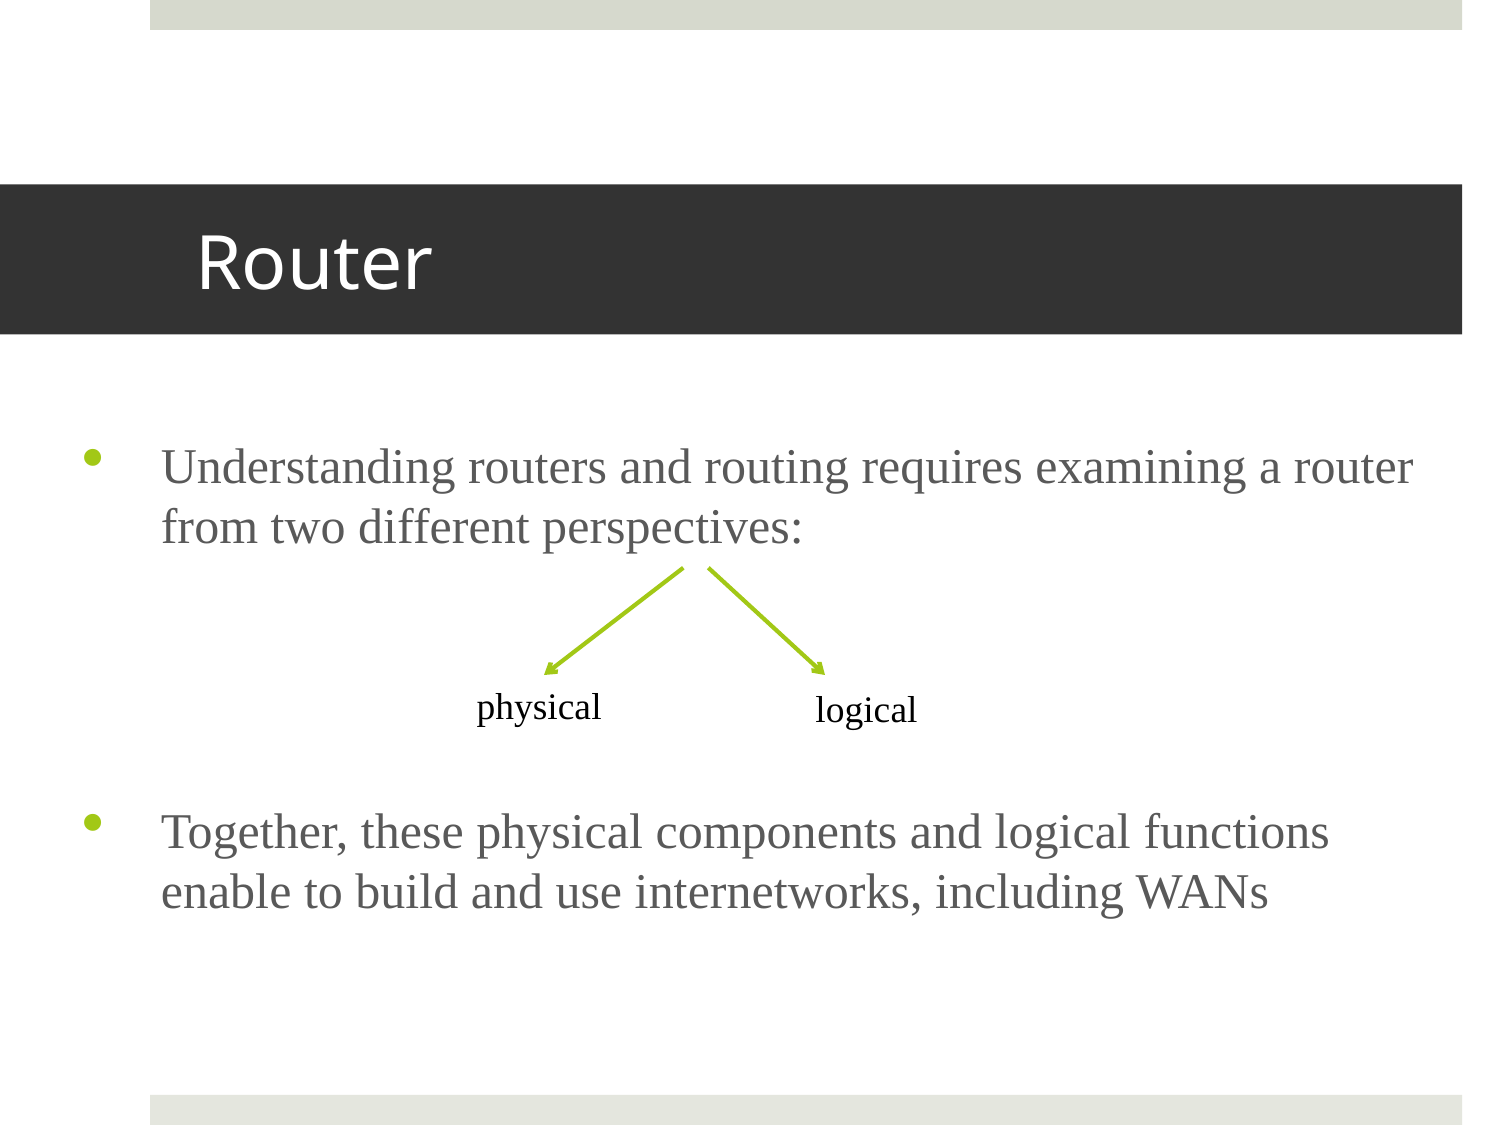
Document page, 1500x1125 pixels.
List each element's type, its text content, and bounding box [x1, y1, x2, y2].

title Router [0, 184, 1463, 335]
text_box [707, 567, 826, 676]
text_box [543, 567, 684, 676]
text_box physical [461, 674, 627, 735]
list Understanding routers and routing requires examining a router from two different perspectives: Together, these physical components and logical functions enable to build and use internetworks, including WANs [69, 425, 1432, 1028]
text_box logical [800, 677, 943, 738]
